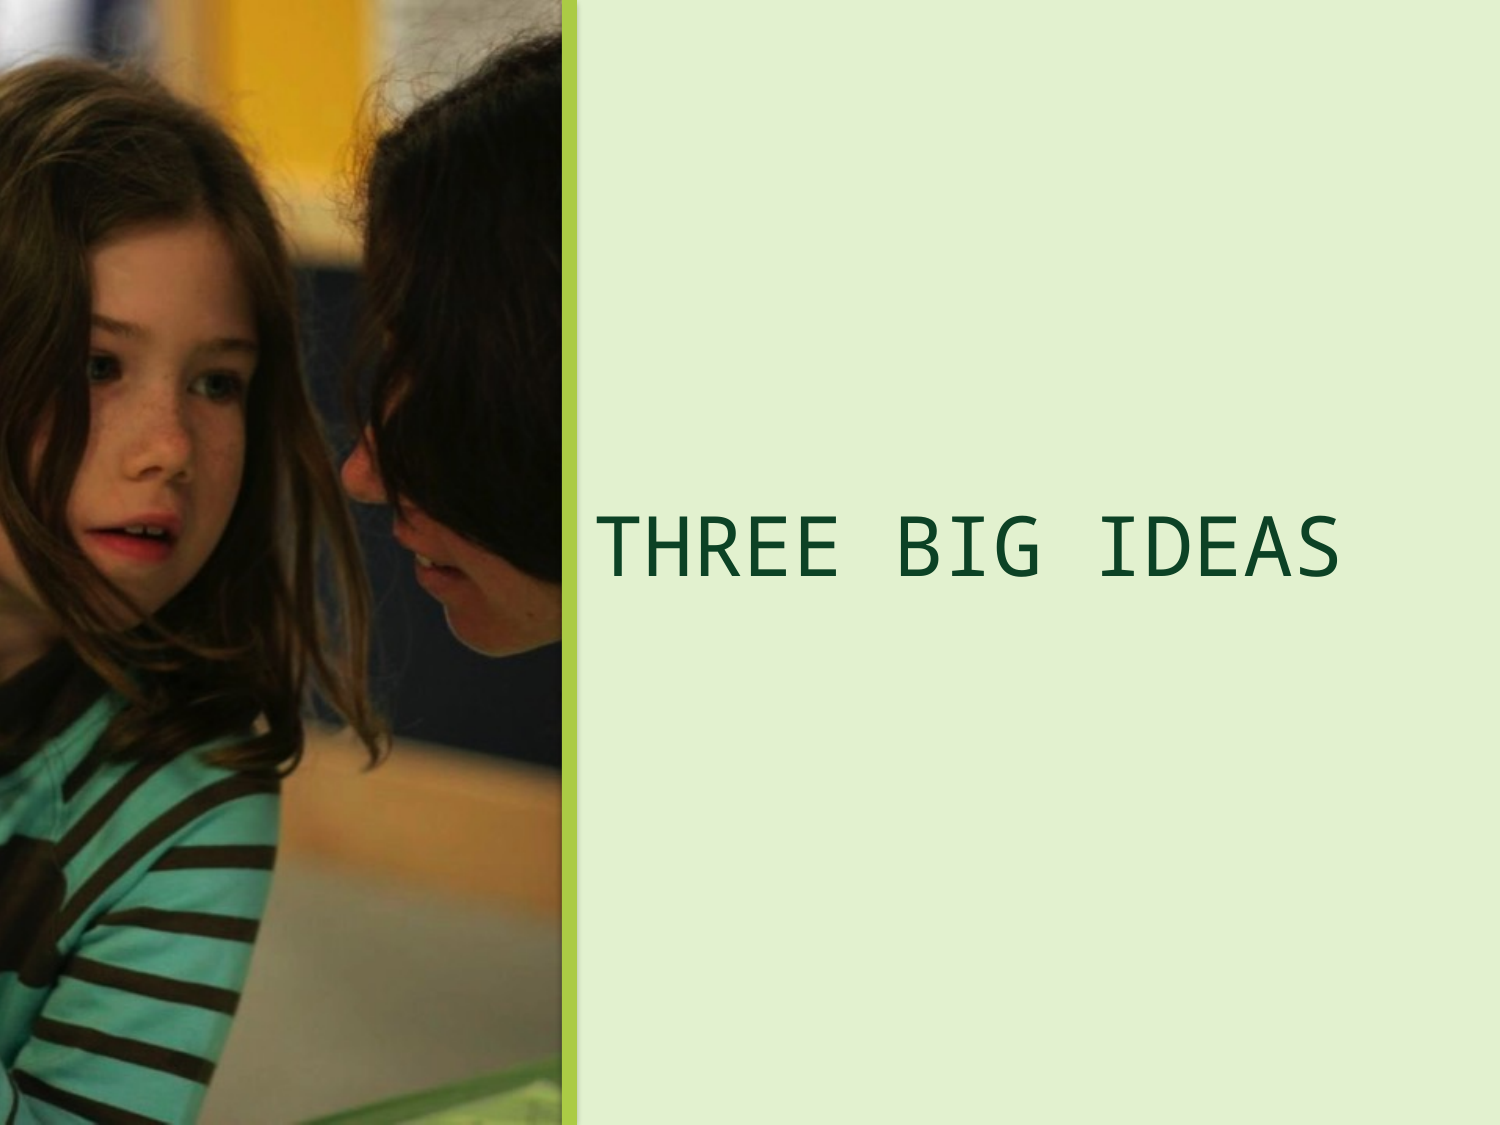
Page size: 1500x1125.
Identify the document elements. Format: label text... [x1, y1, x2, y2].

text_box THREE BIG IDEAS [582, 368, 1500, 732]
text_box [563, 0, 578, 1125]
picture [0, 0, 563, 1125]
